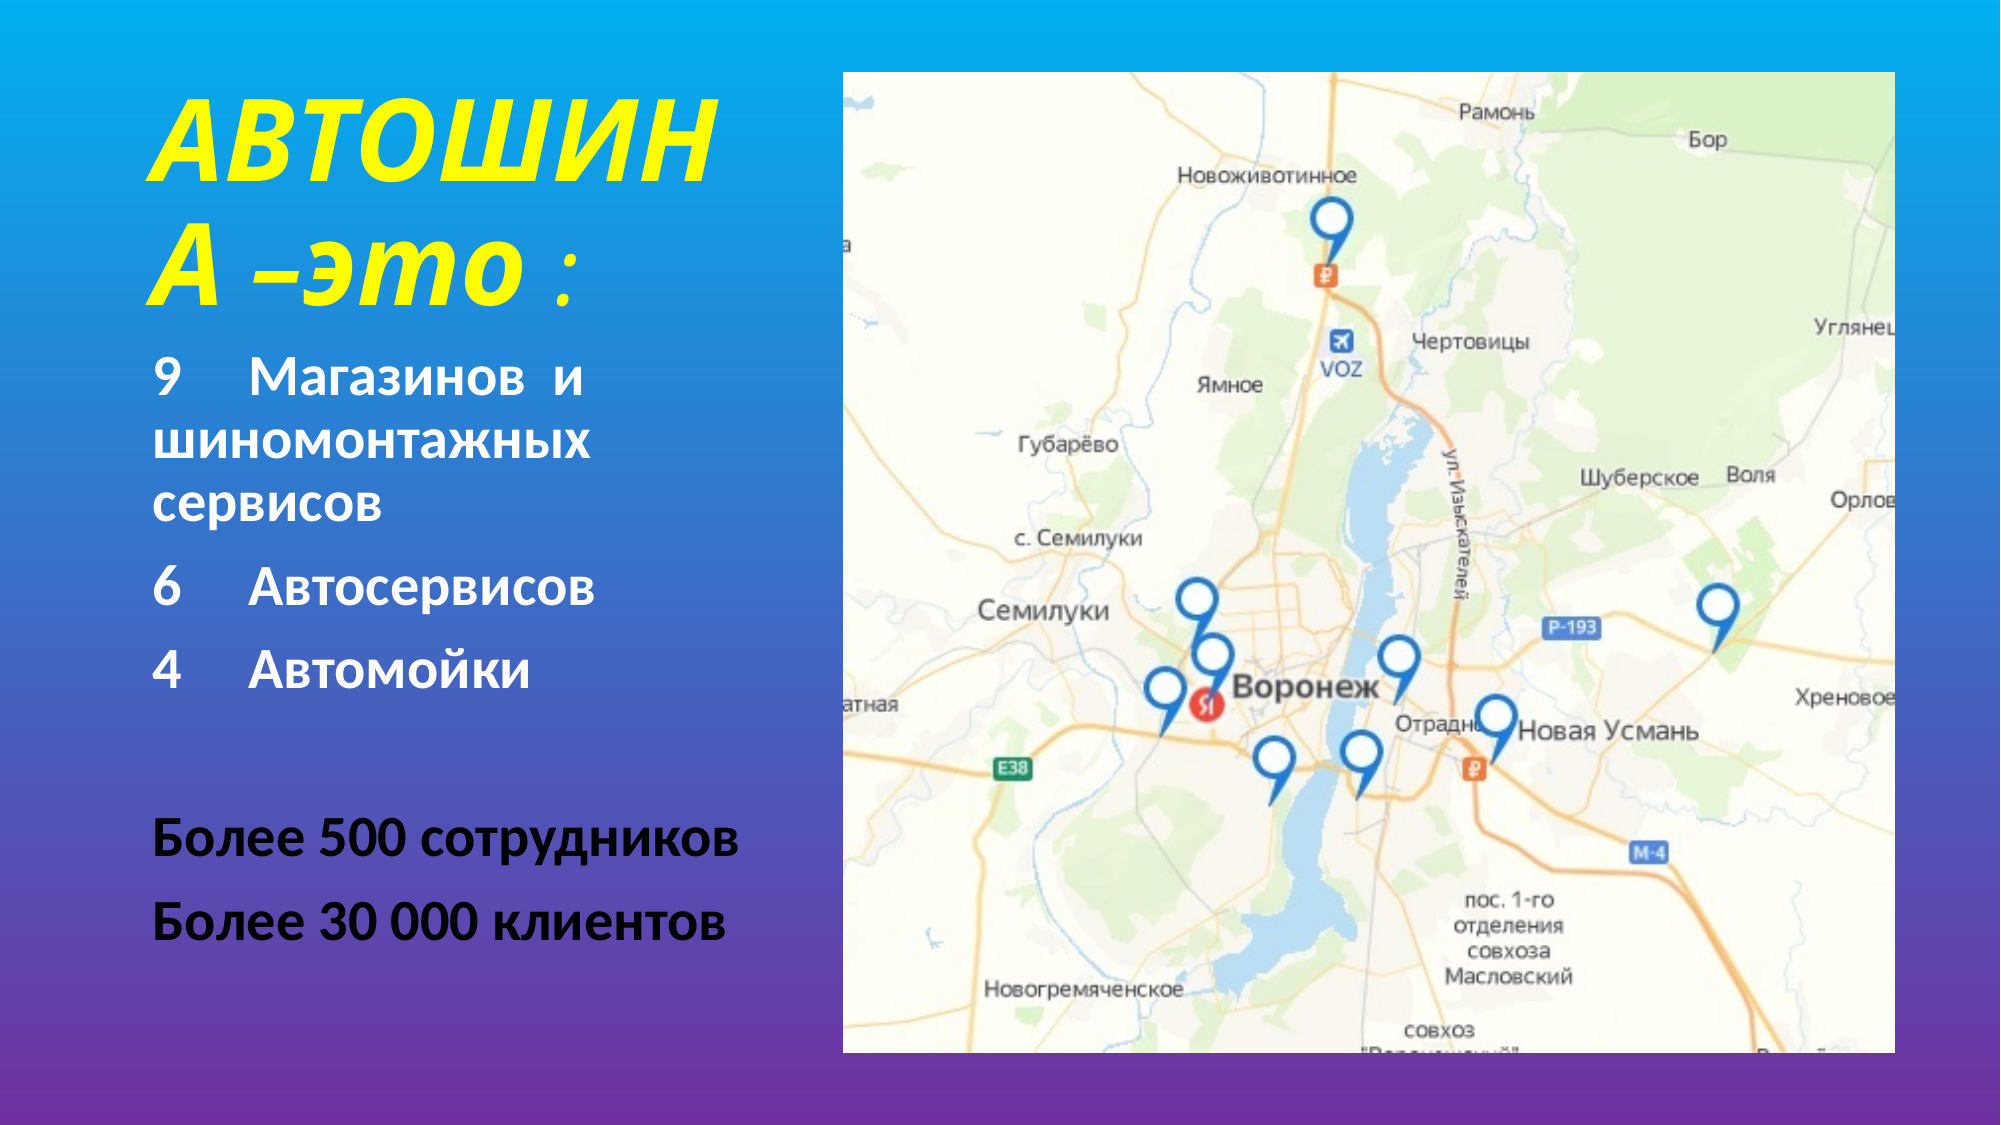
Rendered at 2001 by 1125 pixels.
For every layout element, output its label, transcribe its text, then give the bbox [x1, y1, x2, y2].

picture [843, 73, 1895, 1053]
title АВТОШИНА –это : [137, 75, 783, 337]
list 9 Магазинов и шиномонтажных сервисов 6 Автосервисов 4 Автомойки Более 500 сотрудников Более 30 000 клиентов [137, 337, 783, 963]
